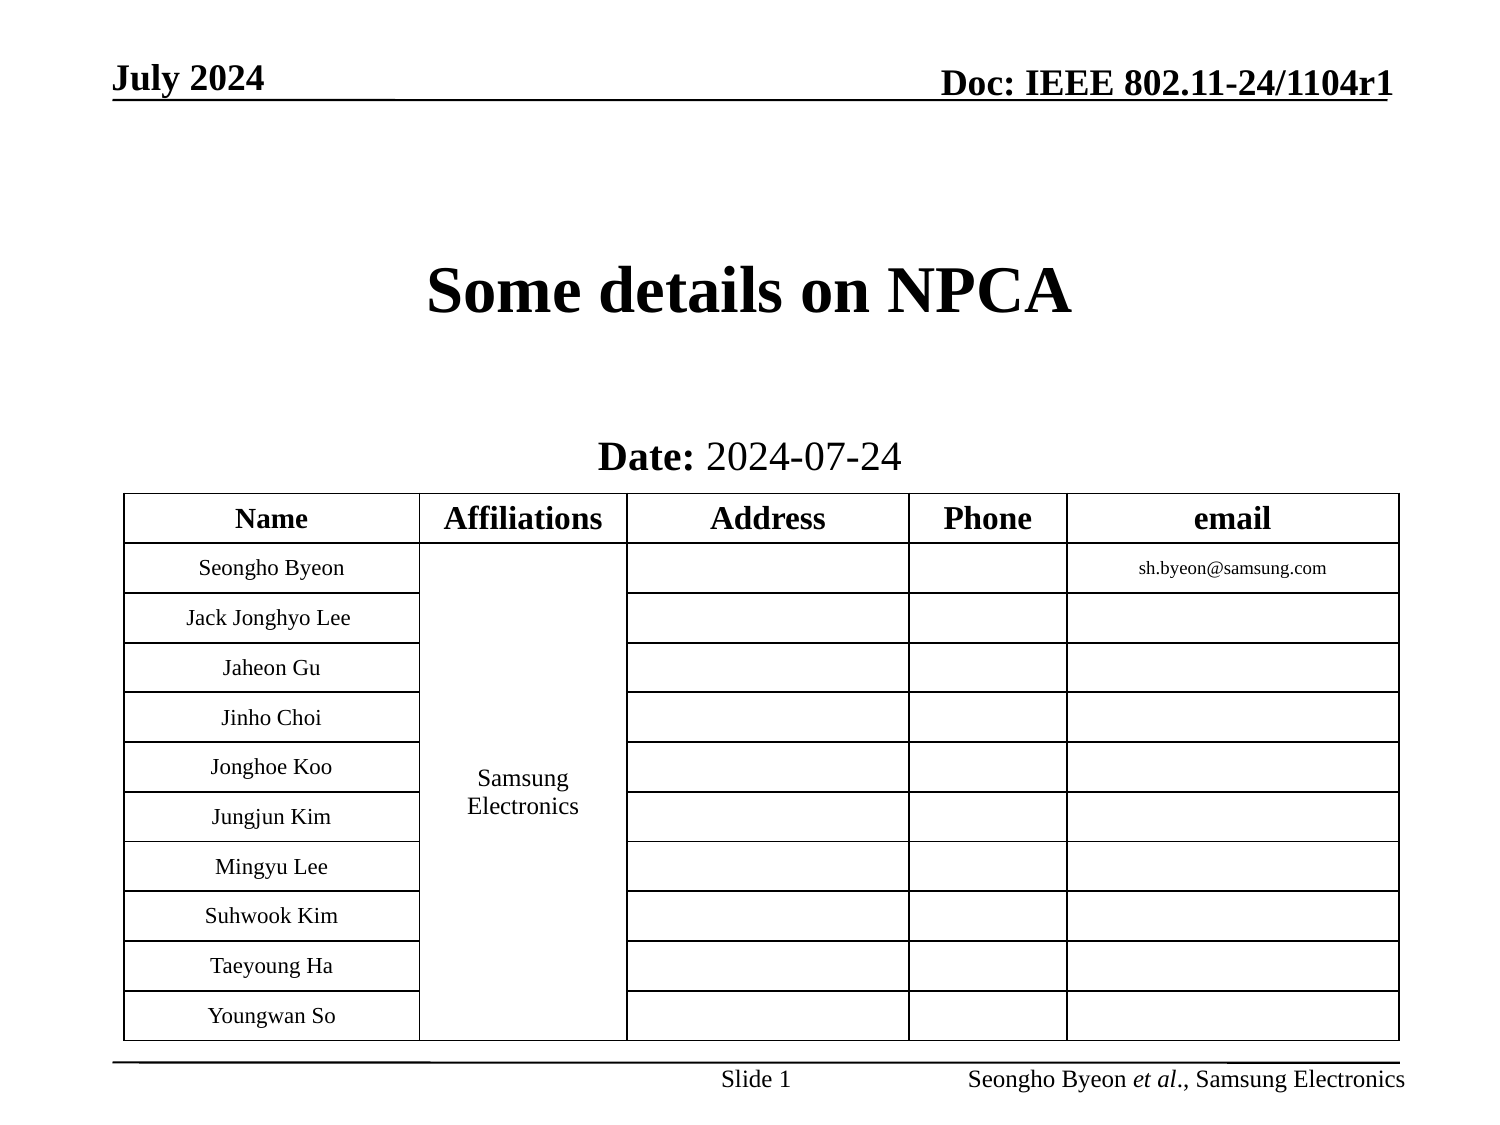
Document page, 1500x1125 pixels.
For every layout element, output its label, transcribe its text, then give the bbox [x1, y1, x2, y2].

table_cell [628, 842, 908, 890]
table_cell Taeyoung Ha [125, 942, 419, 990]
slide_number Slide 1 [712, 1061, 800, 1123]
table_cell [1068, 793, 1398, 841]
table_cell [1068, 992, 1398, 1040]
table_cell [910, 942, 1066, 990]
table_cell Mingyu Lee [125, 842, 419, 890]
table_cell [1068, 644, 1398, 691]
table_header email [1068, 494, 1398, 542]
table_cell [628, 992, 908, 1040]
table_cell [1068, 693, 1398, 741]
footer Seongho Byeon et al., Samsung Electronics [883, 1061, 1407, 1093]
table_cell [910, 743, 1066, 791]
table_cell [628, 594, 908, 642]
table_header Phone [910, 494, 1066, 542]
table_cell [1068, 942, 1398, 990]
text_box Date: 2024-07-24 [112, 421, 1388, 484]
table_cell [1068, 892, 1398, 940]
table_cell [628, 693, 908, 741]
table_cell [910, 842, 1066, 890]
table_header Name [125, 494, 419, 542]
table_cell [910, 594, 1066, 642]
table_cell [628, 892, 908, 940]
table_cell sh.byeon@samsung.com [1068, 544, 1398, 592]
table_cell [628, 743, 908, 791]
table_cell [910, 793, 1066, 841]
table_cell [1068, 842, 1398, 890]
table_header Affiliations [420, 494, 626, 542]
table_cell Jungjun Kim [125, 793, 419, 841]
table_cell [910, 892, 1066, 940]
table_cell Jaheon Gu [125, 644, 419, 691]
table_cell [910, 992, 1066, 1040]
table_cell Jinho Choi [125, 693, 419, 741]
table_header Address [628, 494, 908, 542]
table_cell [910, 544, 1066, 592]
table_cell [628, 644, 908, 691]
title Some details on NPCA [112, 165, 1388, 407]
table_cell [628, 942, 908, 990]
table_cell Seongho Byeon [125, 544, 419, 592]
table_cell [910, 693, 1066, 741]
table_cell [1068, 743, 1398, 791]
table_cell Samsung Electronics [420, 544, 626, 1040]
table_cell [1068, 594, 1398, 642]
table_cell Youngwan So [125, 992, 419, 1040]
table_cell Jack Jonghyo Lee [125, 594, 419, 642]
table_cell [628, 793, 908, 841]
table_cell [628, 544, 908, 592]
table_cell Jonghoe Koo [125, 743, 419, 791]
table_cell Suhwook Kim [125, 892, 419, 940]
table_cell [910, 644, 1066, 691]
